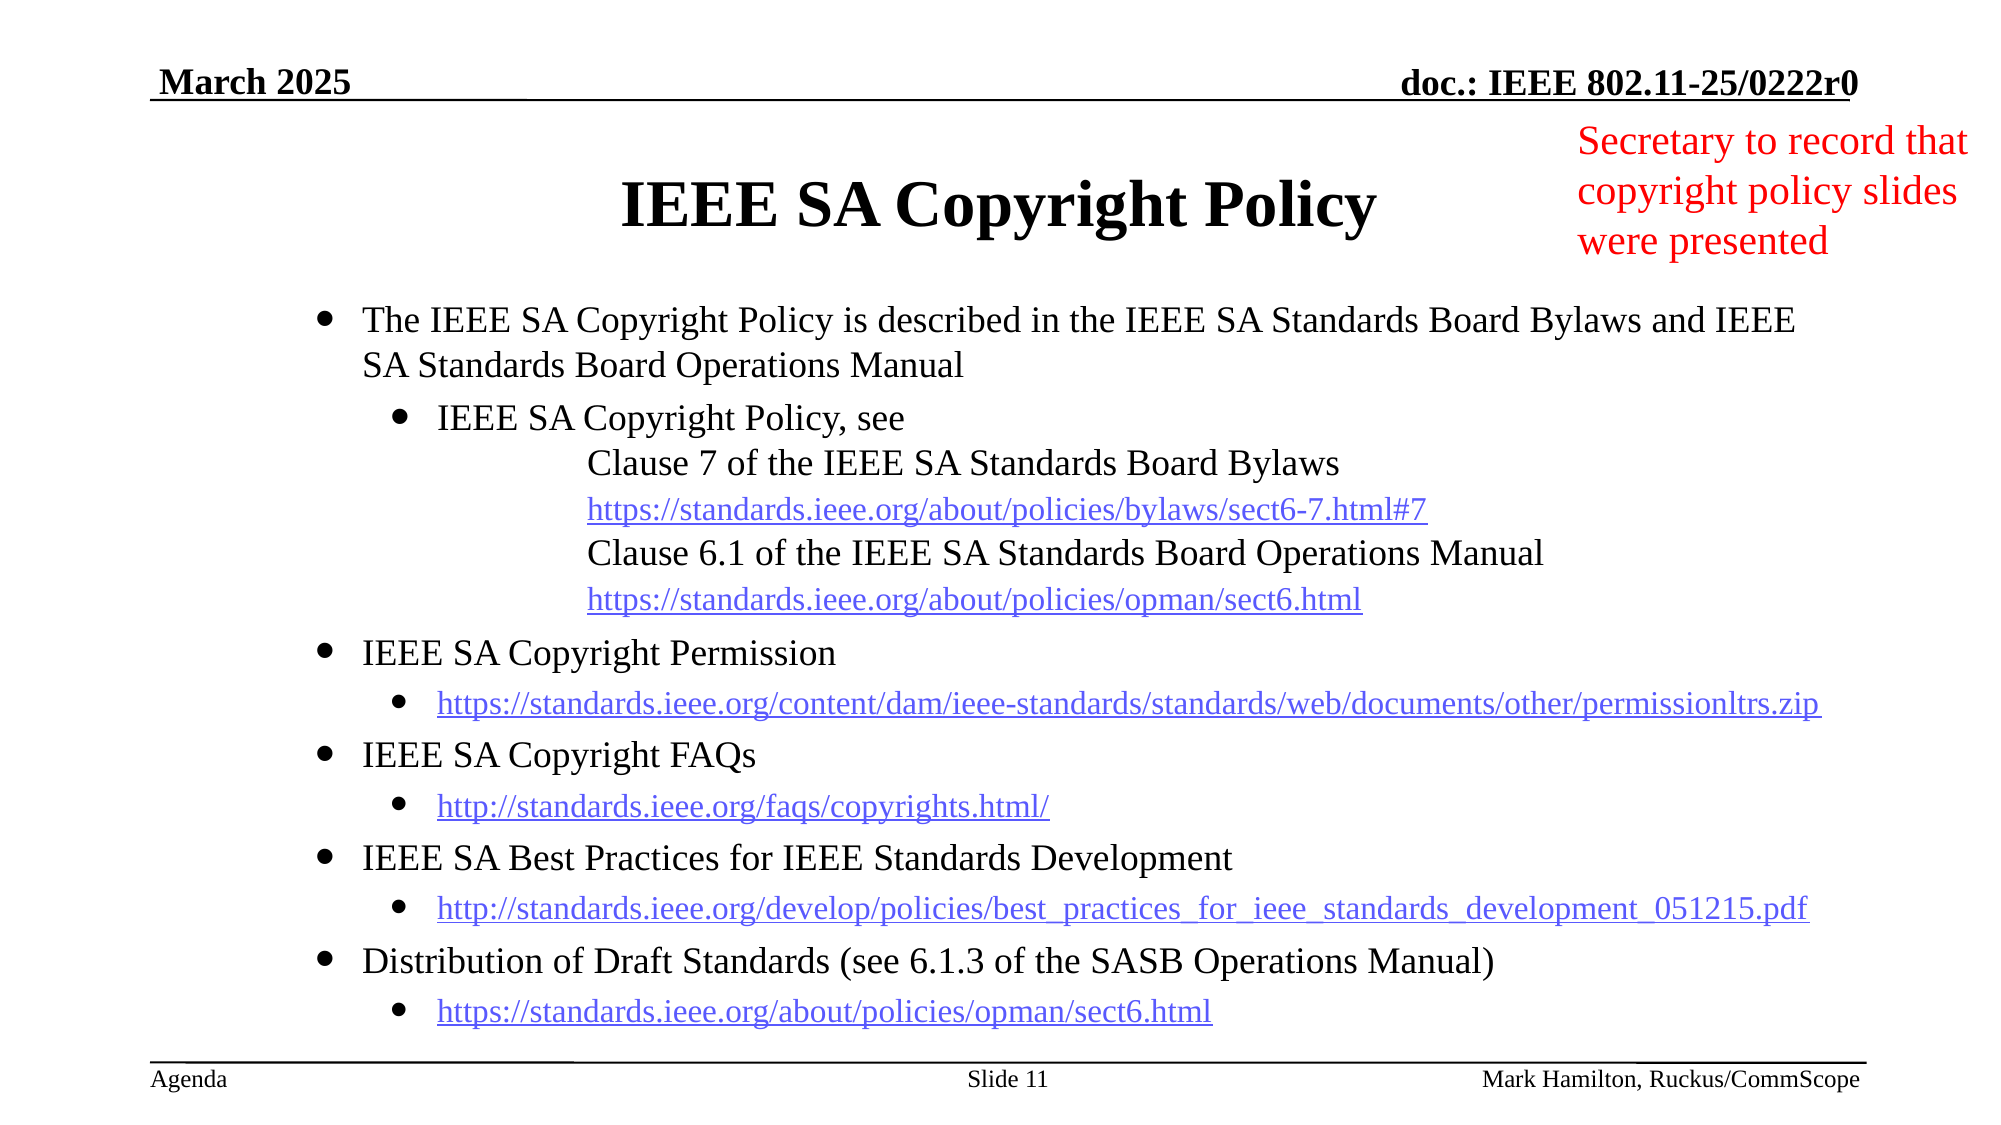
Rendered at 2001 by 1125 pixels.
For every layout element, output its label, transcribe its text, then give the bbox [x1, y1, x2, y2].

text_box Secretary to record that copyright policy slides were presented [1562, 104, 1988, 270]
list The IEEE SA Copyright Policy is described in the IEEE SA Standards Board Bylaws and IEEE SA Standards Board Operations Manual IEEE SA Copyright Policy, see Clause 7 of the IEEE SA Standards Board Bylaws https://standards.ieee.org/about/policies/bylaws/sect6-7.html#7 Clause 6.1 of the IEEE SA Standards Board Operations Manual https://standards.ieee.org/about/policies/opman/sect6.html IEEE SA Copyright Permission https://standards.ieee.org/content/dam/ieee-standards/standards/web/documents/other/permissionltrs.zip IEEE SA Copyright FAQs http://standards.ieee.org/faqs/copyrights.html/ IEEE SA Best Practices for IEEE Standards Development http://standards.ieee.org/develop/policies/best_practices_for_ieee_standards_development_051215.pdf Distribution of Draft Standards (see 6.1.3 of the SASB Operations Manual) https://standards.ieee.org/about/policies/opman/sect6.html [149, 287, 1850, 1063]
slide_number Slide 11 [950, 1061, 1067, 1123]
title IEEE SA Copyright Policy [149, 112, 1850, 287]
